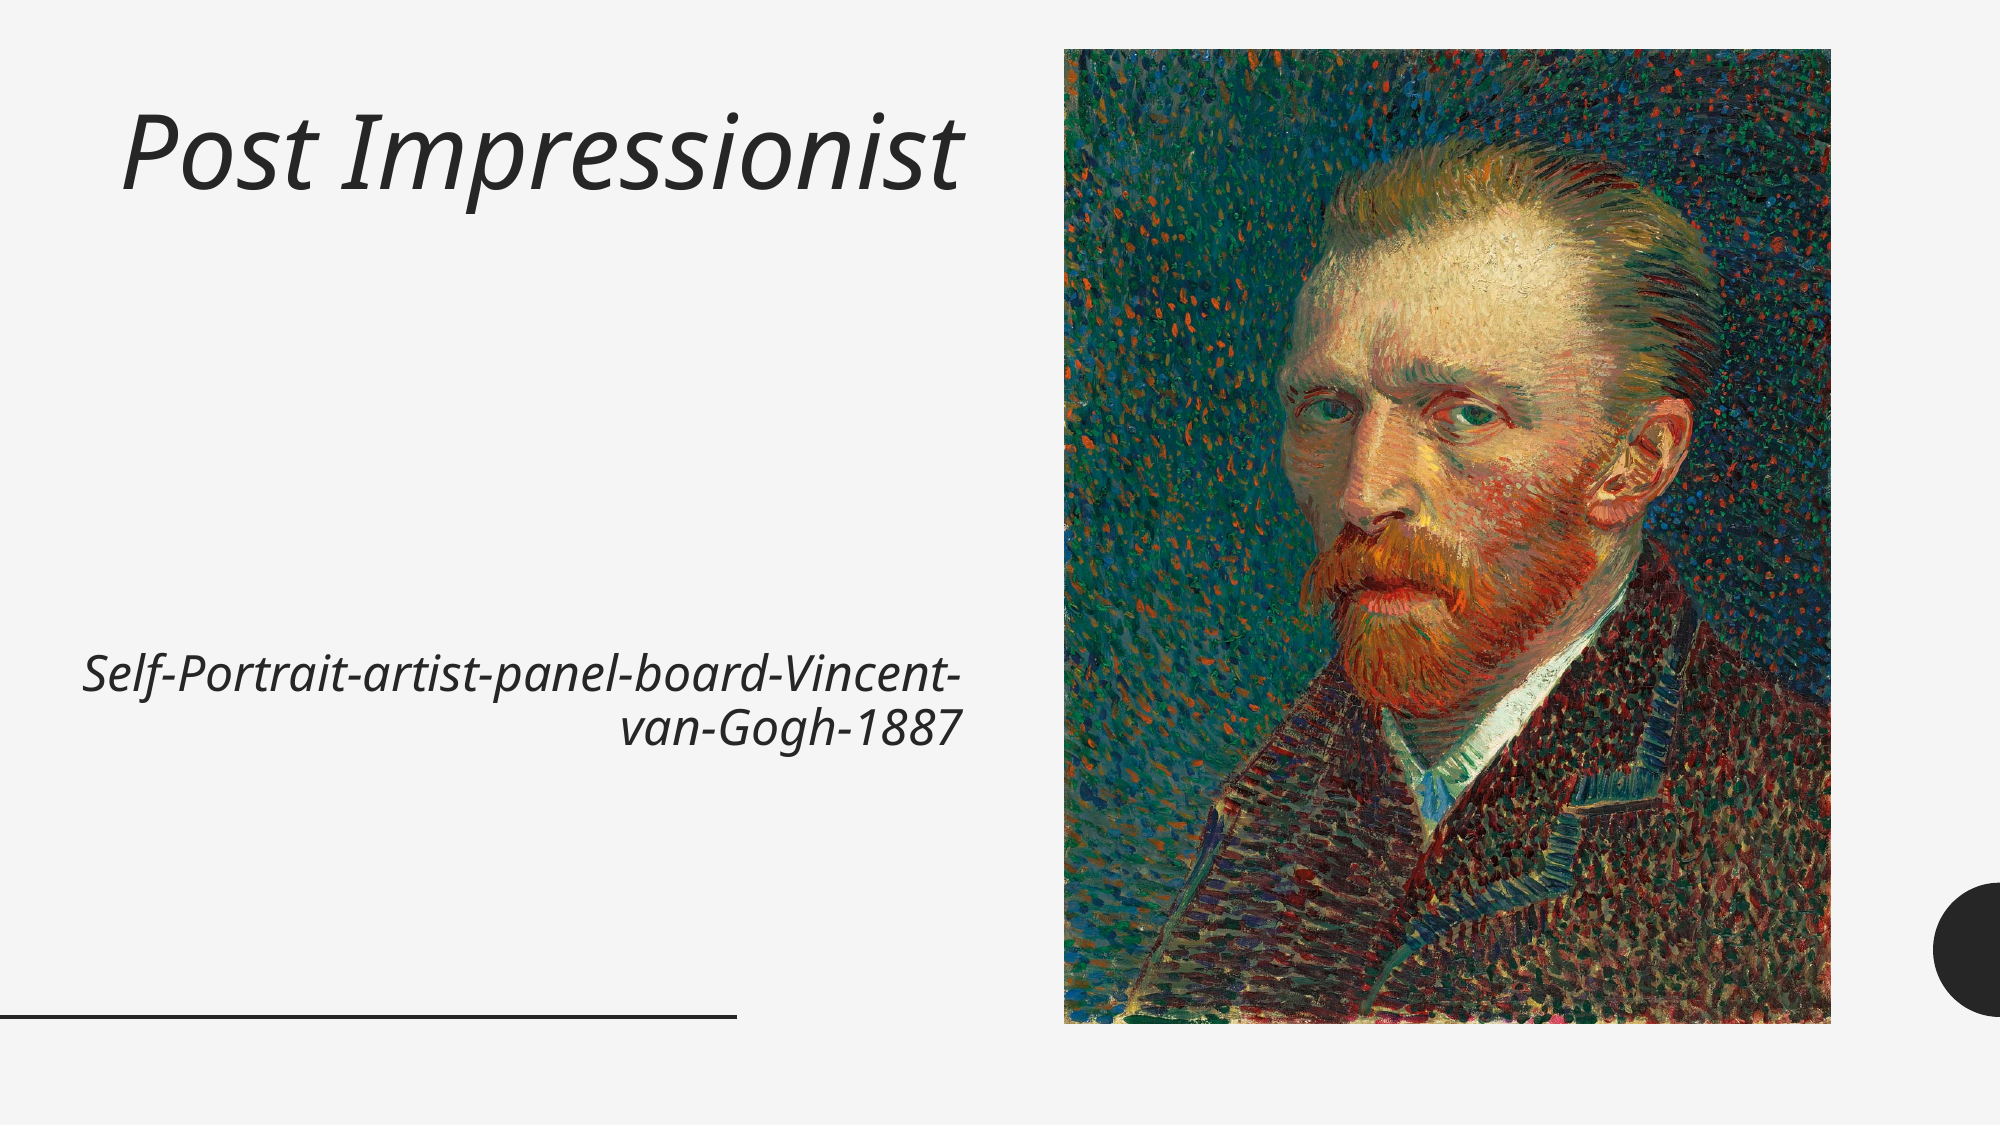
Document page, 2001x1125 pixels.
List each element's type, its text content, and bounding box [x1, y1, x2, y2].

title Post Impressionist Self-Portrait-artist-panel-board-Vincent-van-Gogh-1887 [65, 91, 979, 905]
picture [1064, 49, 1831, 1024]
